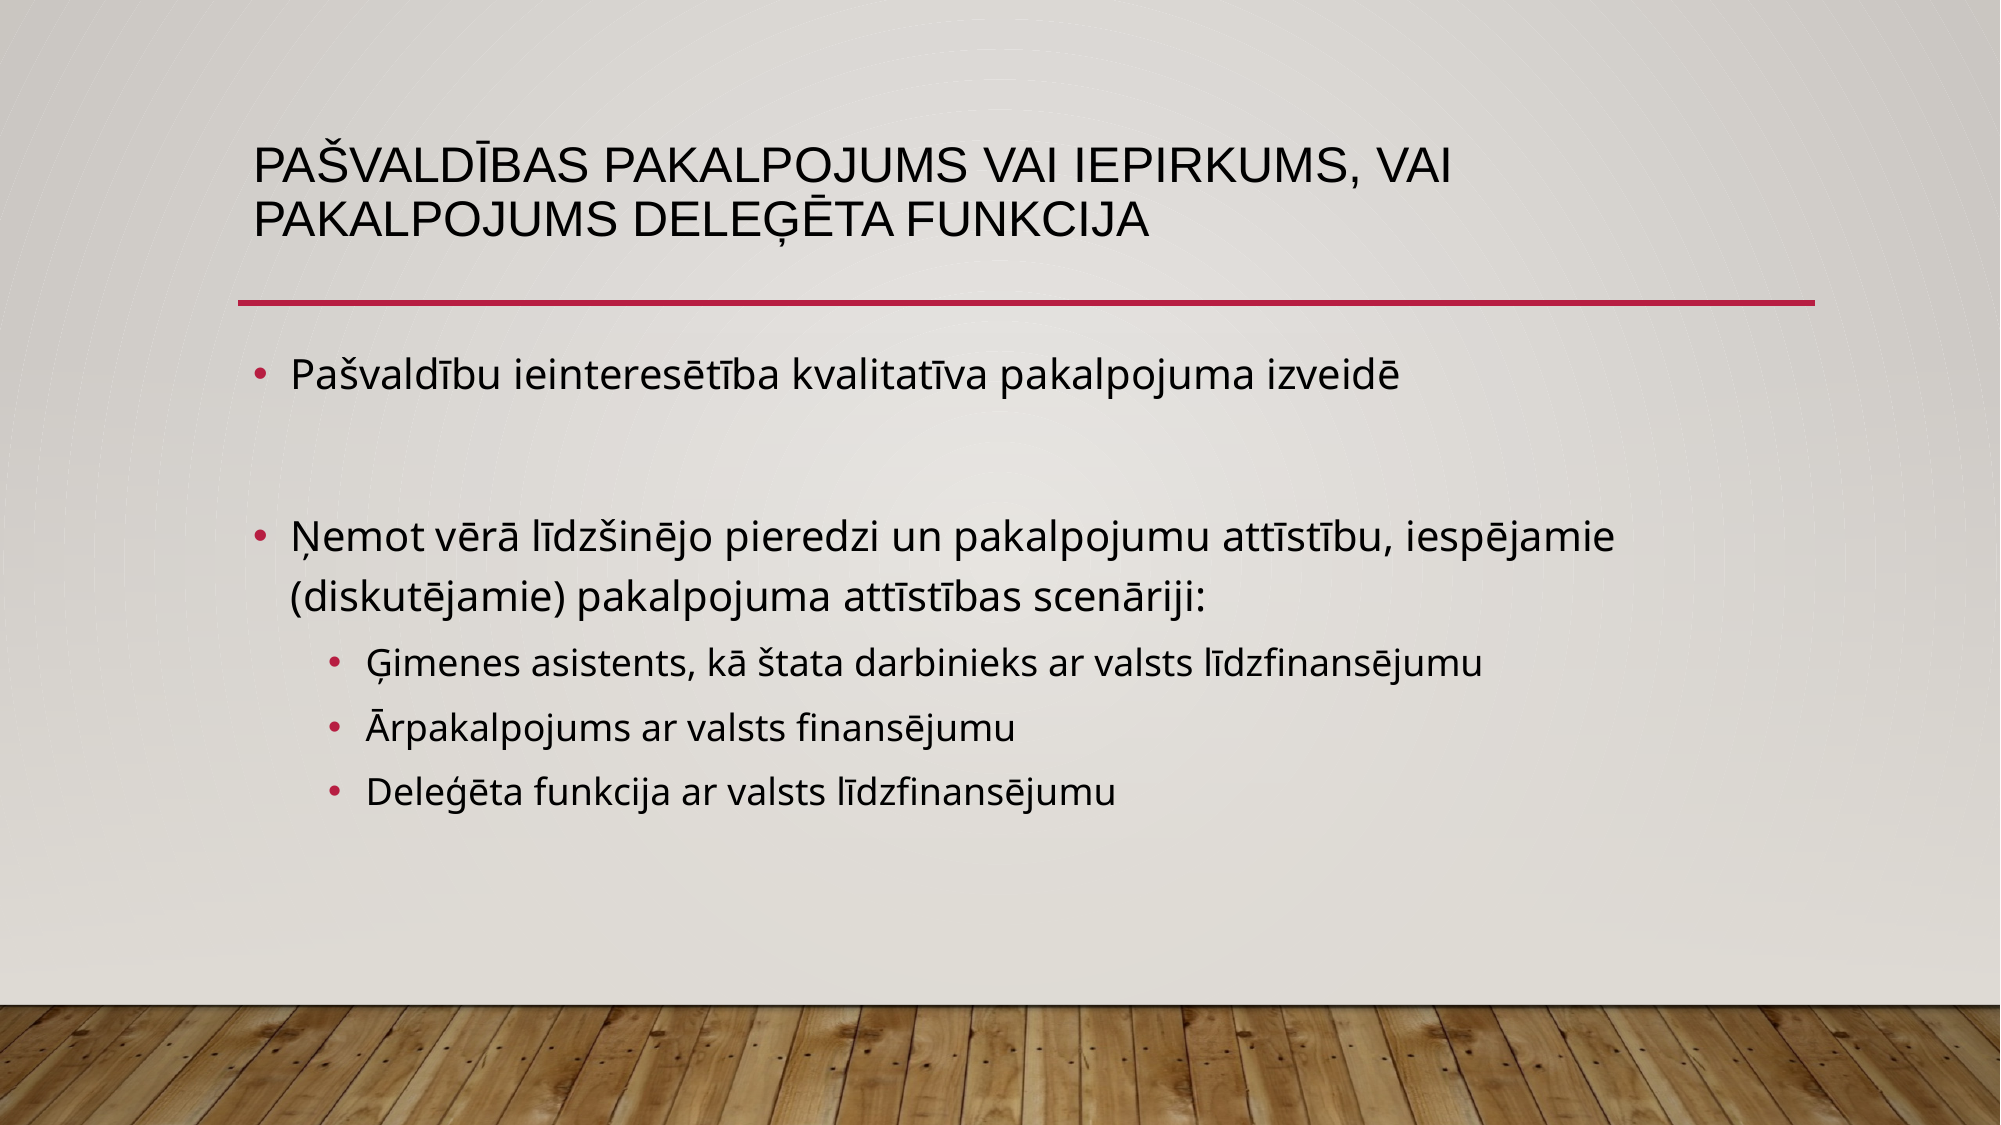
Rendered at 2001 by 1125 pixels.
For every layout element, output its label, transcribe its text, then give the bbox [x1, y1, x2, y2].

title Pašvaldības pakalpojums vai iepirkums, vai pakalpojums deleģēta funkcija [238, 131, 1814, 305]
picture [0, 1005, 2000, 1125]
list Pašvaldību ieinteresētība kvalitatīva pakalpojuma izveidē Ņemot vērā līdzšinējo pieredzi un pakalpojumu attīstību, iespējamie (diskutējamie) pakalpojuma attīstības scenāriji: Ģimenes asistents, kā štata darbinieks ar valsts līdzfinansējumu Ārpakalpojums ar valsts finansējumu Deleģēta funkcija ar valsts līdzfinansējumu [238, 330, 1814, 897]
